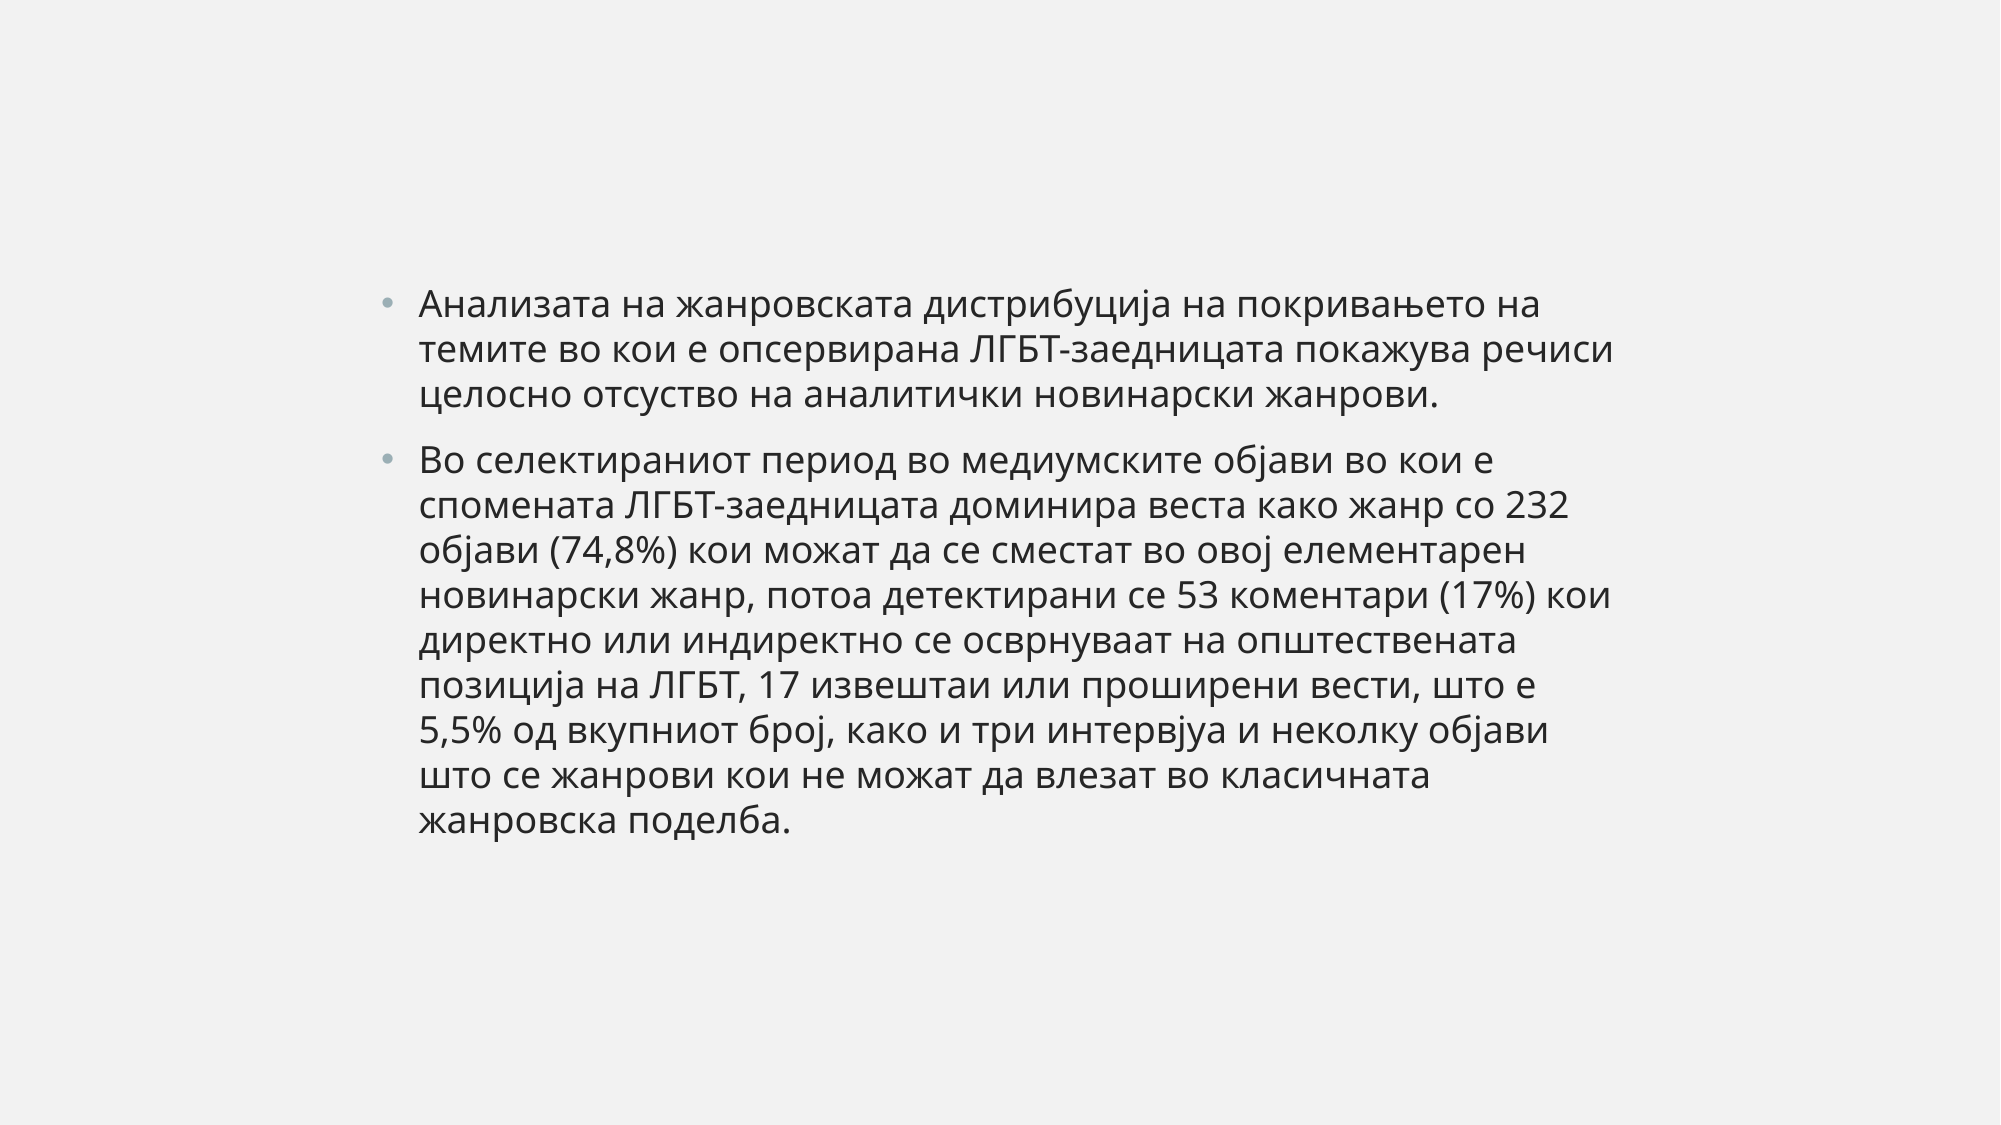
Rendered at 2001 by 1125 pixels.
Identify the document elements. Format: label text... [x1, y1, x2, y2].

list Анализата на жанровската дистрибуција на покривањето на темите во кои е опсервирана ЛГБТ-заедницата покажува речиси целосно отсуство на аналитички новинарски жанрови. Во селектираниот период во медиумските објави во кои е спомената ЛГБТ-заедницата доминира веста како жанр со 232 објави (74,8%) кои можат да се сместат во овој елементарен новинарски жанр, потоа детектирани се 53 коментари (17%) кои директно или индиректно се осврнуваат на општествената позиција на ЛГБТ, 17 извештаи или проширени вести, што е 5,5% од вкупниот број, како и три интервјуа и неколку објави што се жанрови кои не можат да влезат во класичната жанровска поделба. [366, 272, 1634, 942]
